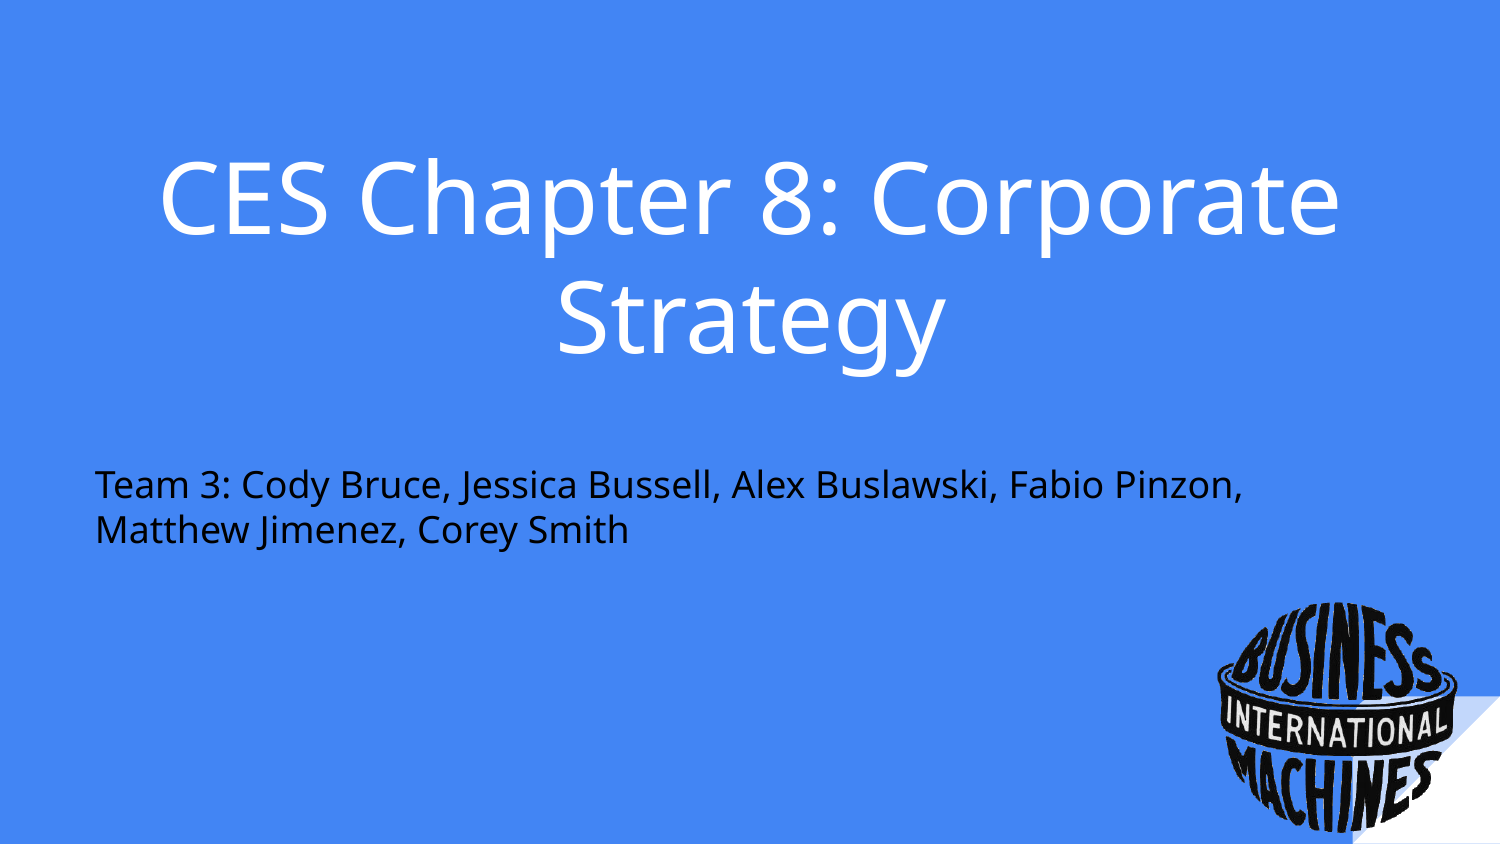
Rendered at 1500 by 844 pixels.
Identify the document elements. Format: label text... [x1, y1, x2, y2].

subtitle Team 3: Cody Bruce, Jessica Bussell, Alex Buslawski, Fabio Pinzon, Matthew Jimenez, Corey Smith [79, 445, 1423, 587]
title CES Chapter 8: Corporate Strategy [79, 43, 1423, 389]
picture [1177, 578, 1500, 844]
